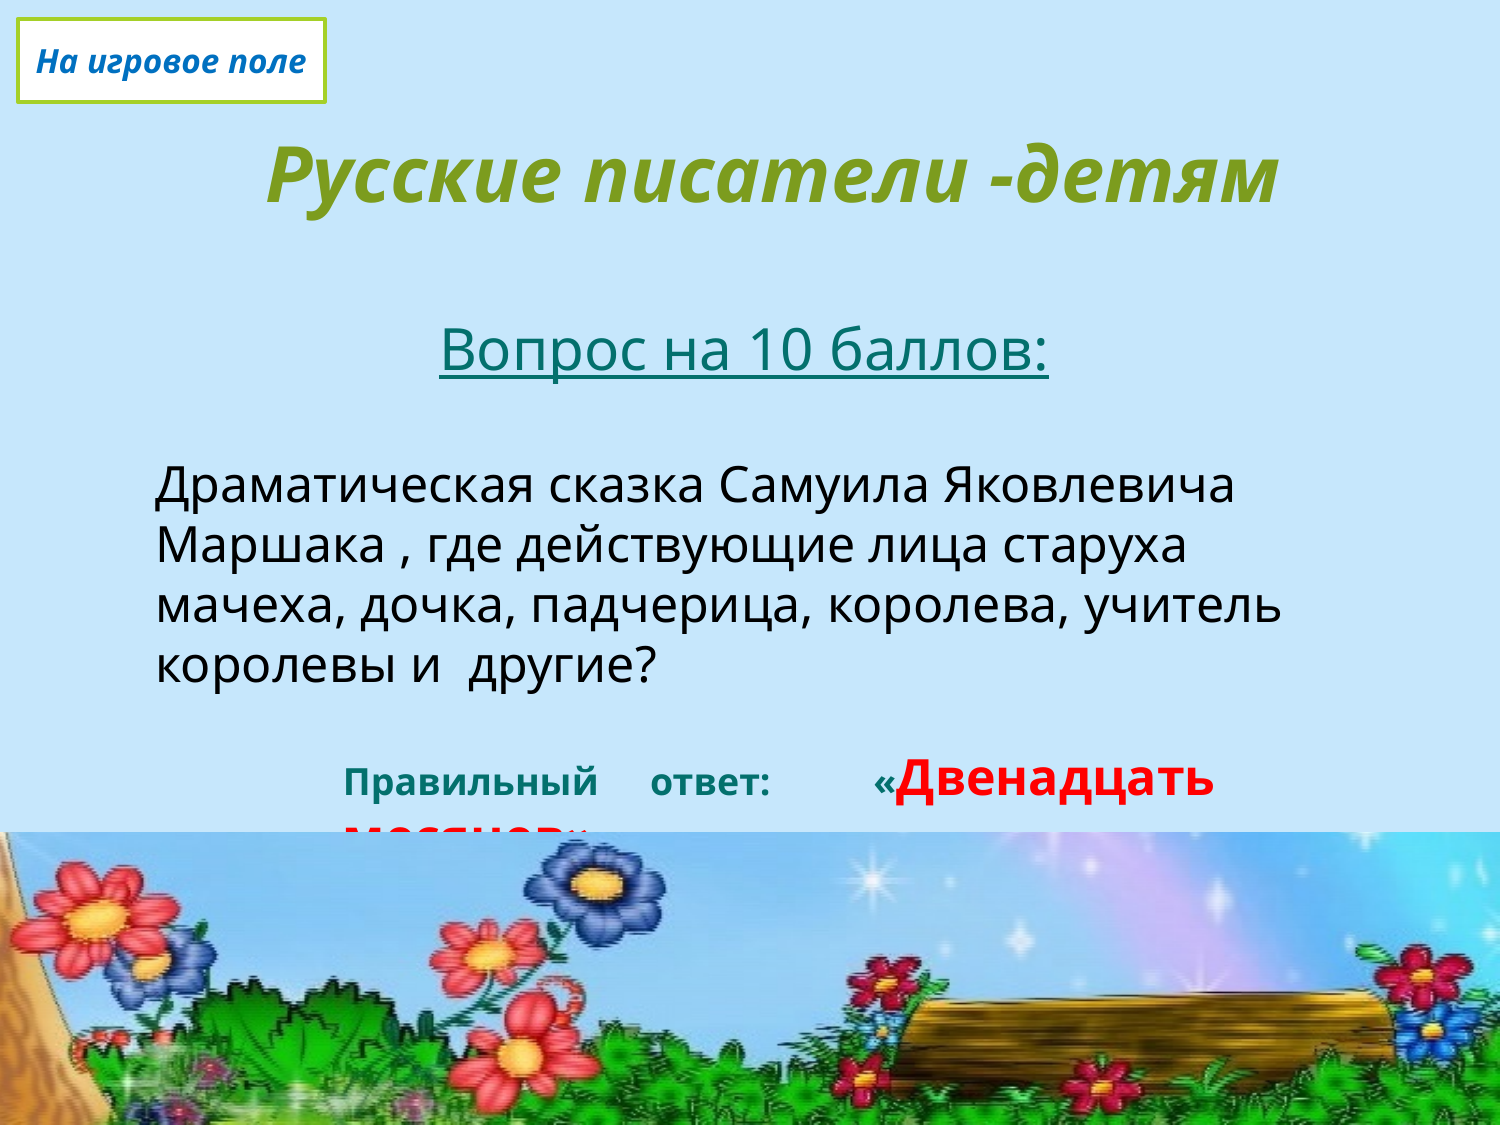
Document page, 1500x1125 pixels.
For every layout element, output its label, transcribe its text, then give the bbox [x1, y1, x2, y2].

text_box Правильный ответ: «Двенадцать месяцев» [328, 738, 1231, 831]
text_box Драматическая сказка Самуила Яковлевича Маршака , где действующие лица старуха мачеха, дочка, падчерица, королева, учитель королевы и другие? [140, 445, 1371, 700]
text_box На игровое поле [16, 17, 327, 104]
text_box Вопрос на 10 баллов: [304, 304, 1184, 445]
text_box Русские писатели -детям [222, 117, 1323, 305]
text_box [0, 831, 1500, 1125]
